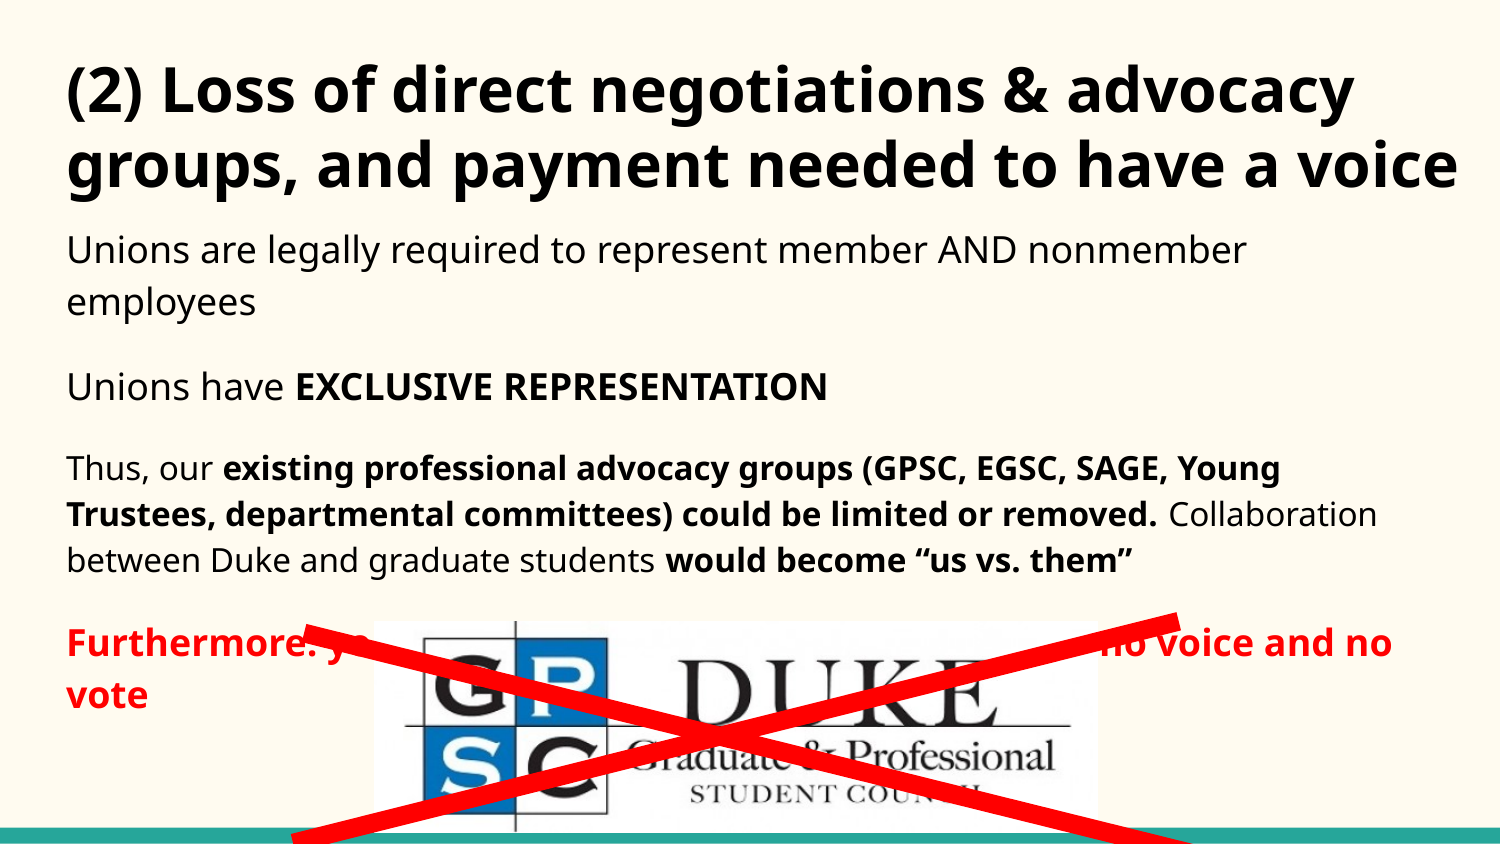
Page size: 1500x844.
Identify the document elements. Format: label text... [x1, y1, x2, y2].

title (2) Loss of direct negotiations & advocacy groups, and payment needed to have a voice [51, 35, 1500, 137]
list Unions are legally required to represent member AND nonmember employees Unions have EXCLUSIVE REPRESENTATION Thus, our existing professional advocacy groups (GPSC, EGSC, SAGE, Young Trustees, departmental committees) could be limited or removed. Collaboration between Duke and graduate students would become “us vs. them” Furthermore: you only have a SAY if you PAY: no dues = no voice and no vote [51, 204, 1449, 762]
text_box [1184, 632, 1210, 844]
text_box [292, 620, 1180, 844]
